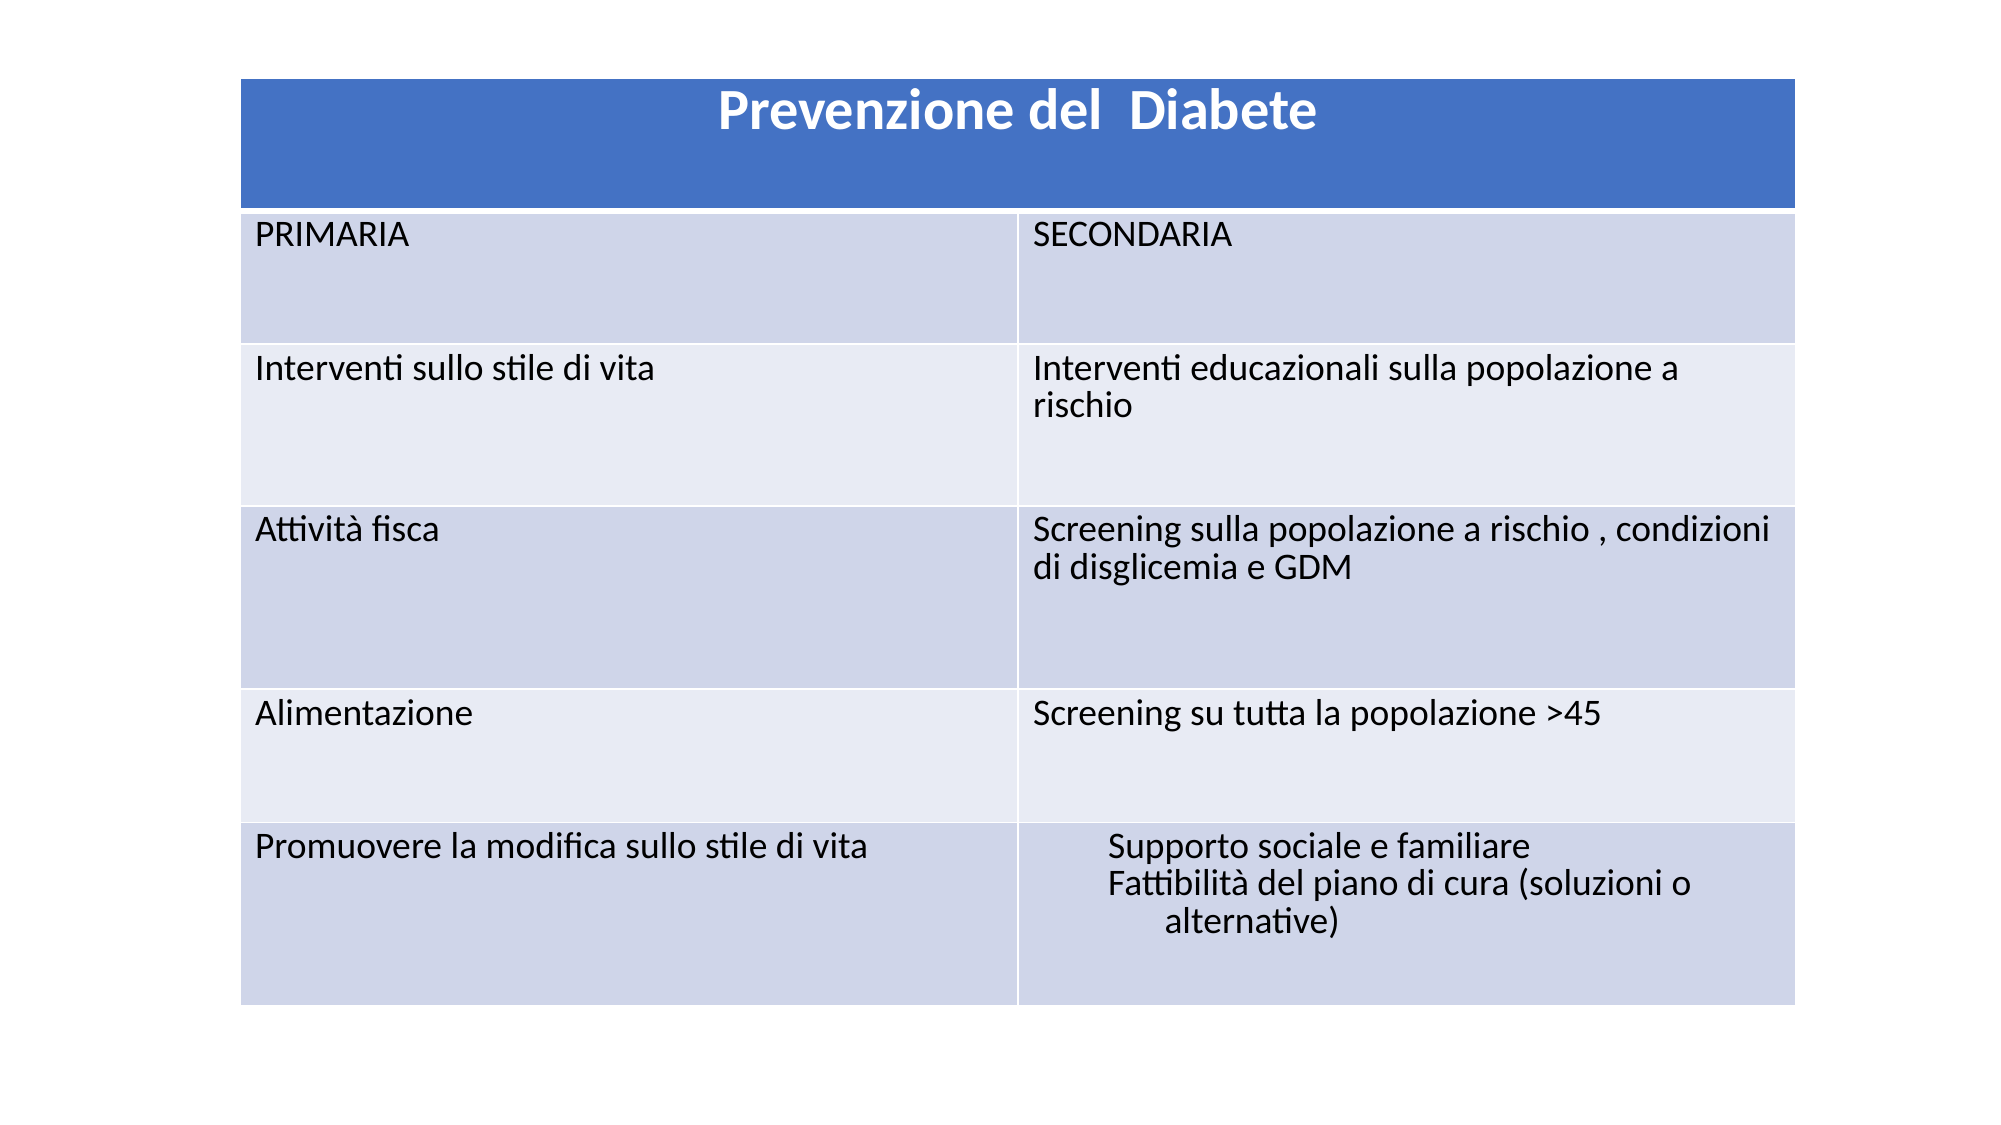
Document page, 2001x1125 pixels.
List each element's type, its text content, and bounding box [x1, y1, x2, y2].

table_cell Interventi sullo stile di vita [241, 345, 1017, 505]
table_cell Screening su tutta la popolazione >45 [1019, 690, 1795, 822]
table_cell Attività fisca [241, 507, 1017, 688]
table_cell Promuovere la modifica sullo stile di vita [241, 823, 1017, 1005]
table_cell PRIMARIA [241, 214, 1017, 343]
table_cell Screening sulla popolazione a rischio , condizioni di disglicemia e GDM [1019, 507, 1795, 688]
table_cell Supporto sociale e familiare Fattibilità del piano di cura (soluzioni o alternative) [1019, 823, 1795, 1005]
table_cell SECONDARIA [1019, 214, 1795, 343]
table_cell Alimentazione [241, 690, 1017, 822]
table_header Prevenzione del Diabete [241, 79, 1795, 208]
table_cell Interventi educazionali sulla popolazione a rischio [1019, 345, 1795, 505]
